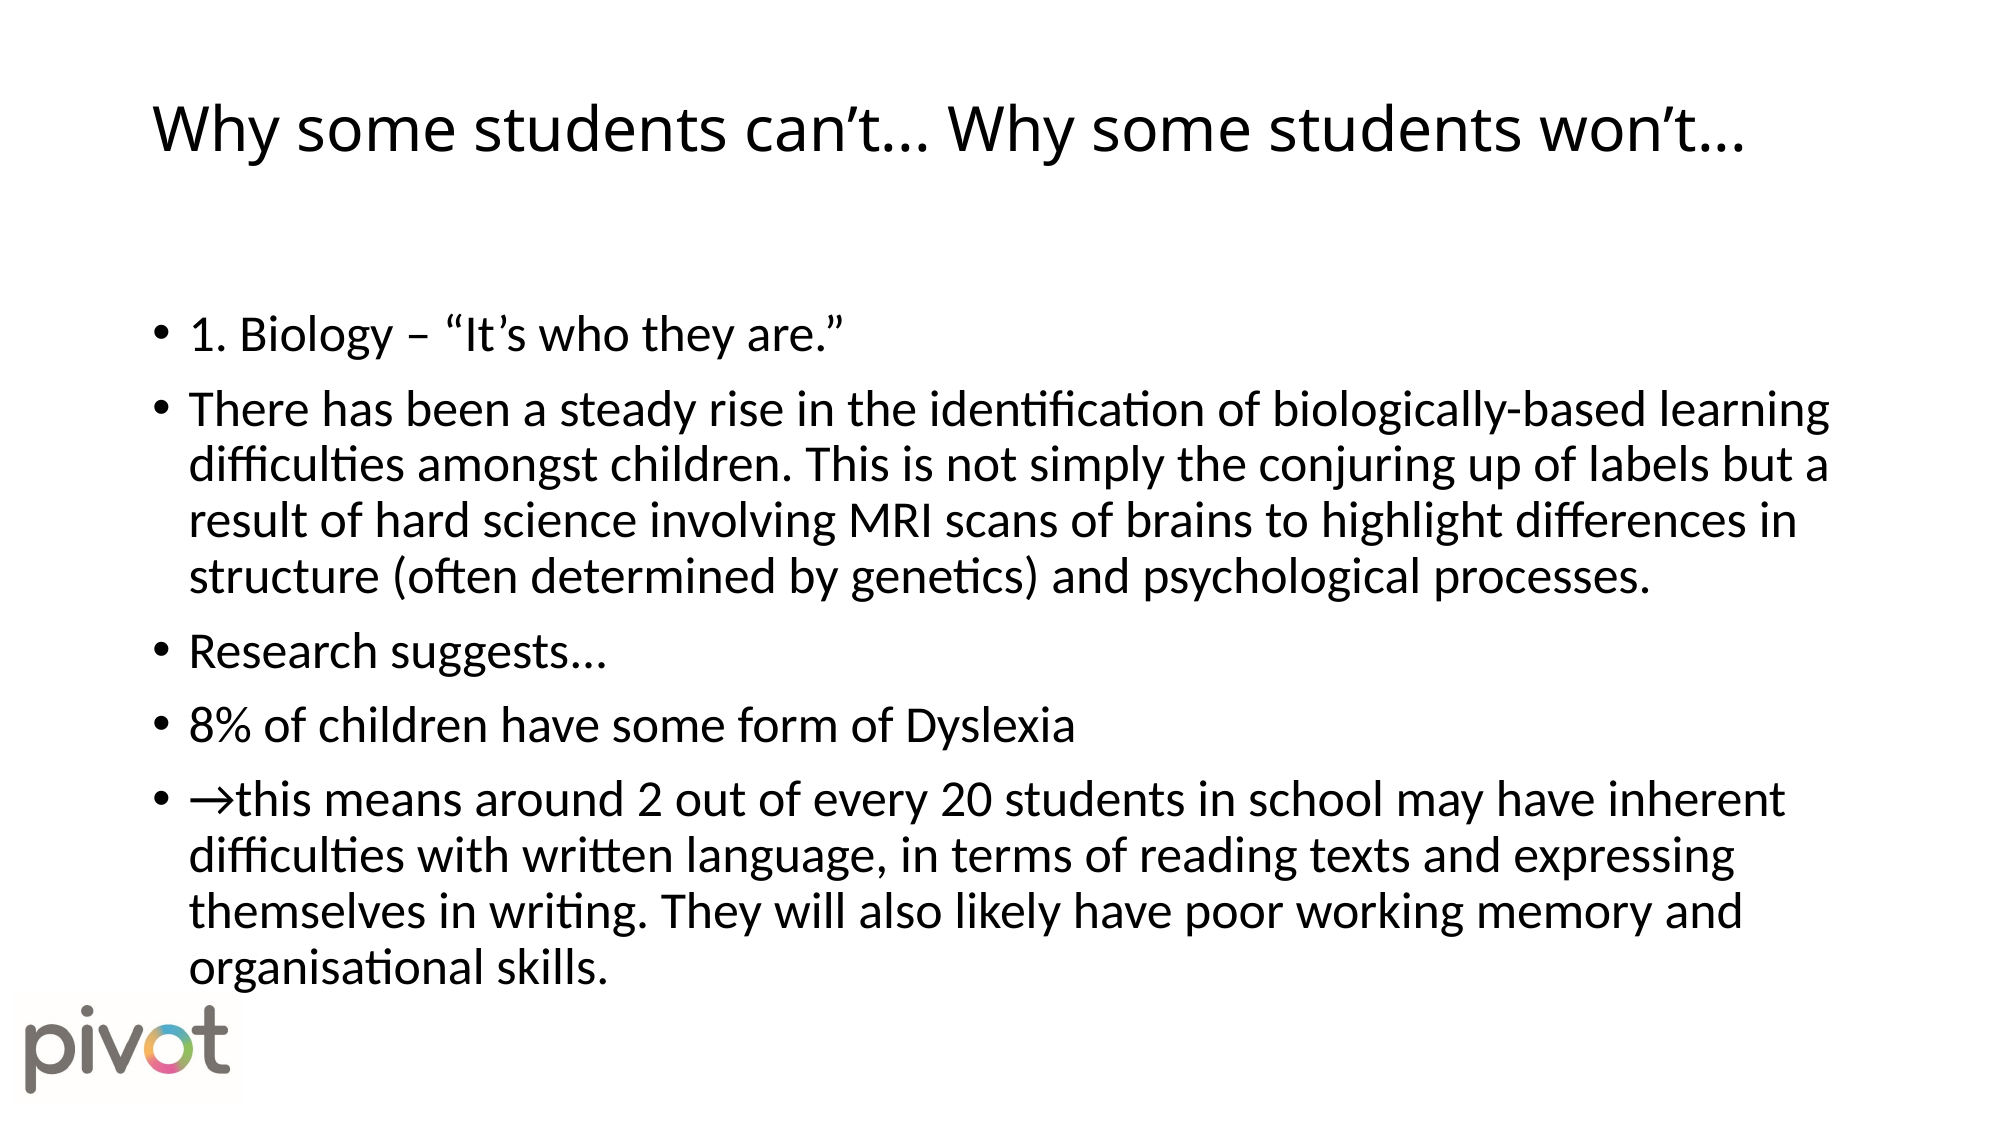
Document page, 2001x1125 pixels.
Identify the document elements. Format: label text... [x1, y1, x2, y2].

title Why some students can’t... Why some students won’t... [137, 59, 1863, 278]
list 1. Biology – “It’s who they are.” There has been a steady rise in the identification of biologically-based learning difficulties amongst children. This is not simply the conjuring up of labels but a result of hard science involving MRI scans of brains to highlight differences in structure (often determined by genetics) and psychological processes. Research suggests... 8% of children have some form of Dyslexia →this means around 2 out of every 20 students in school may have inherent difficulties with written language, in terms of reading texts and expressing themselves in writing. They will also likely have poor working memory and organisational skills. [137, 299, 1863, 1014]
picture [13, 993, 242, 1105]
